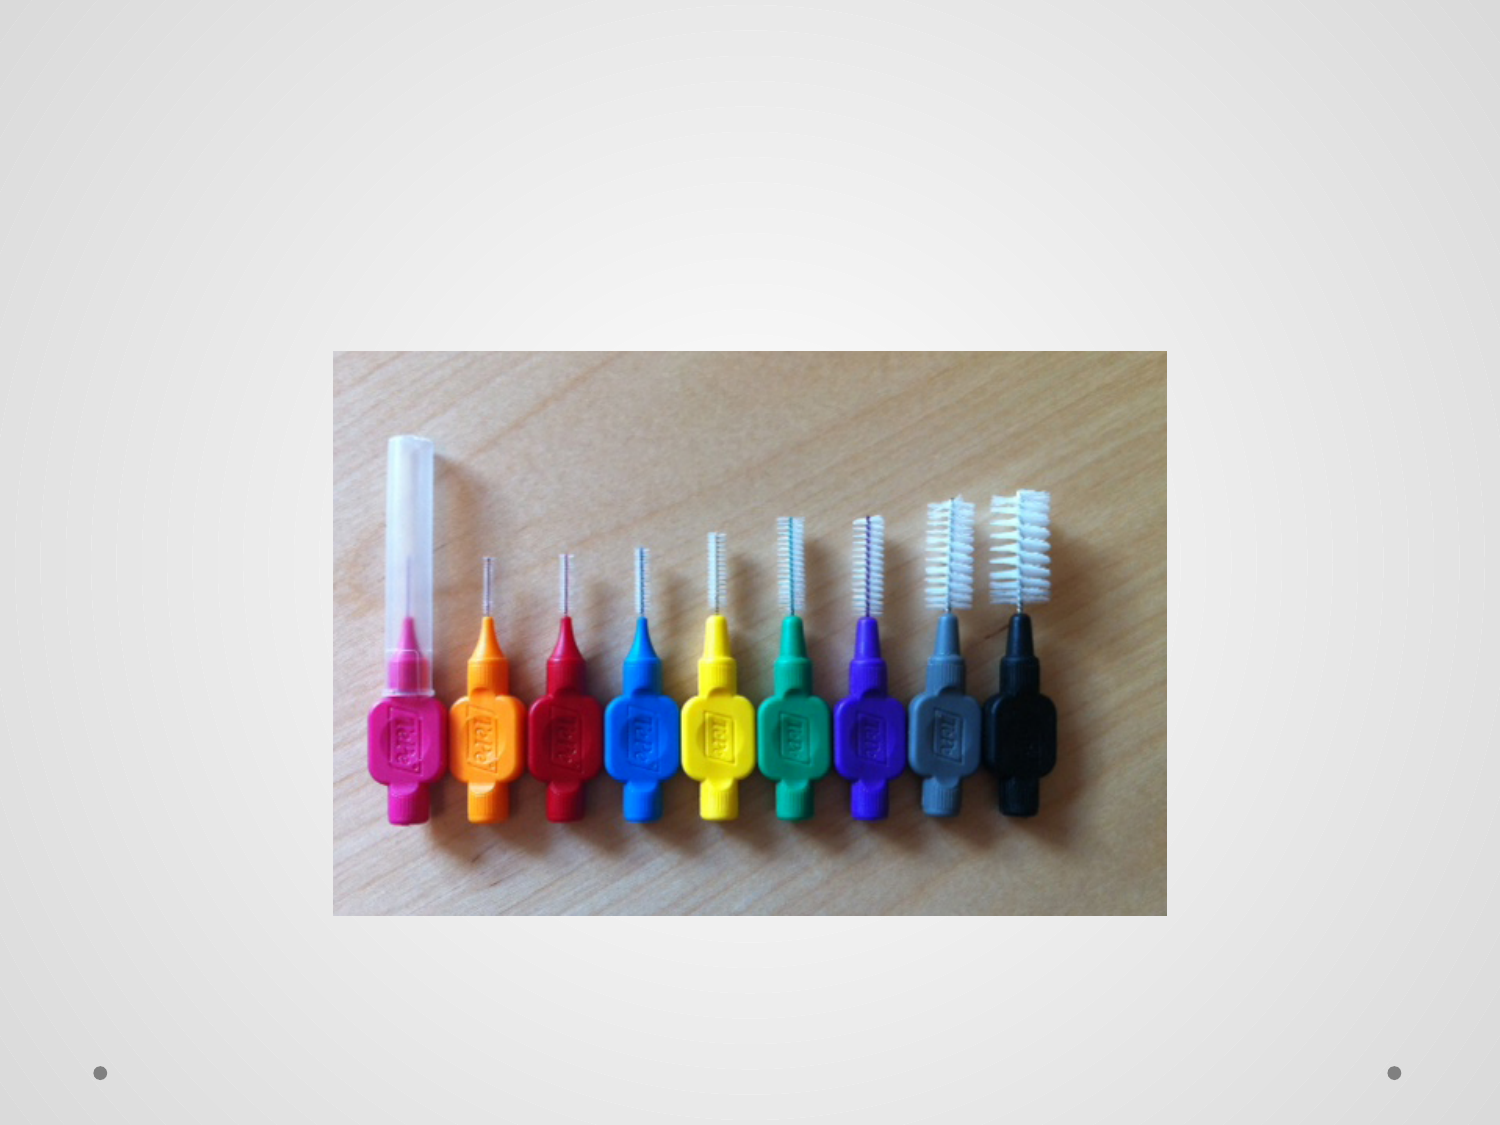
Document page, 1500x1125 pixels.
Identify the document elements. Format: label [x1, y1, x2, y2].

list [333, 351, 1167, 916]
